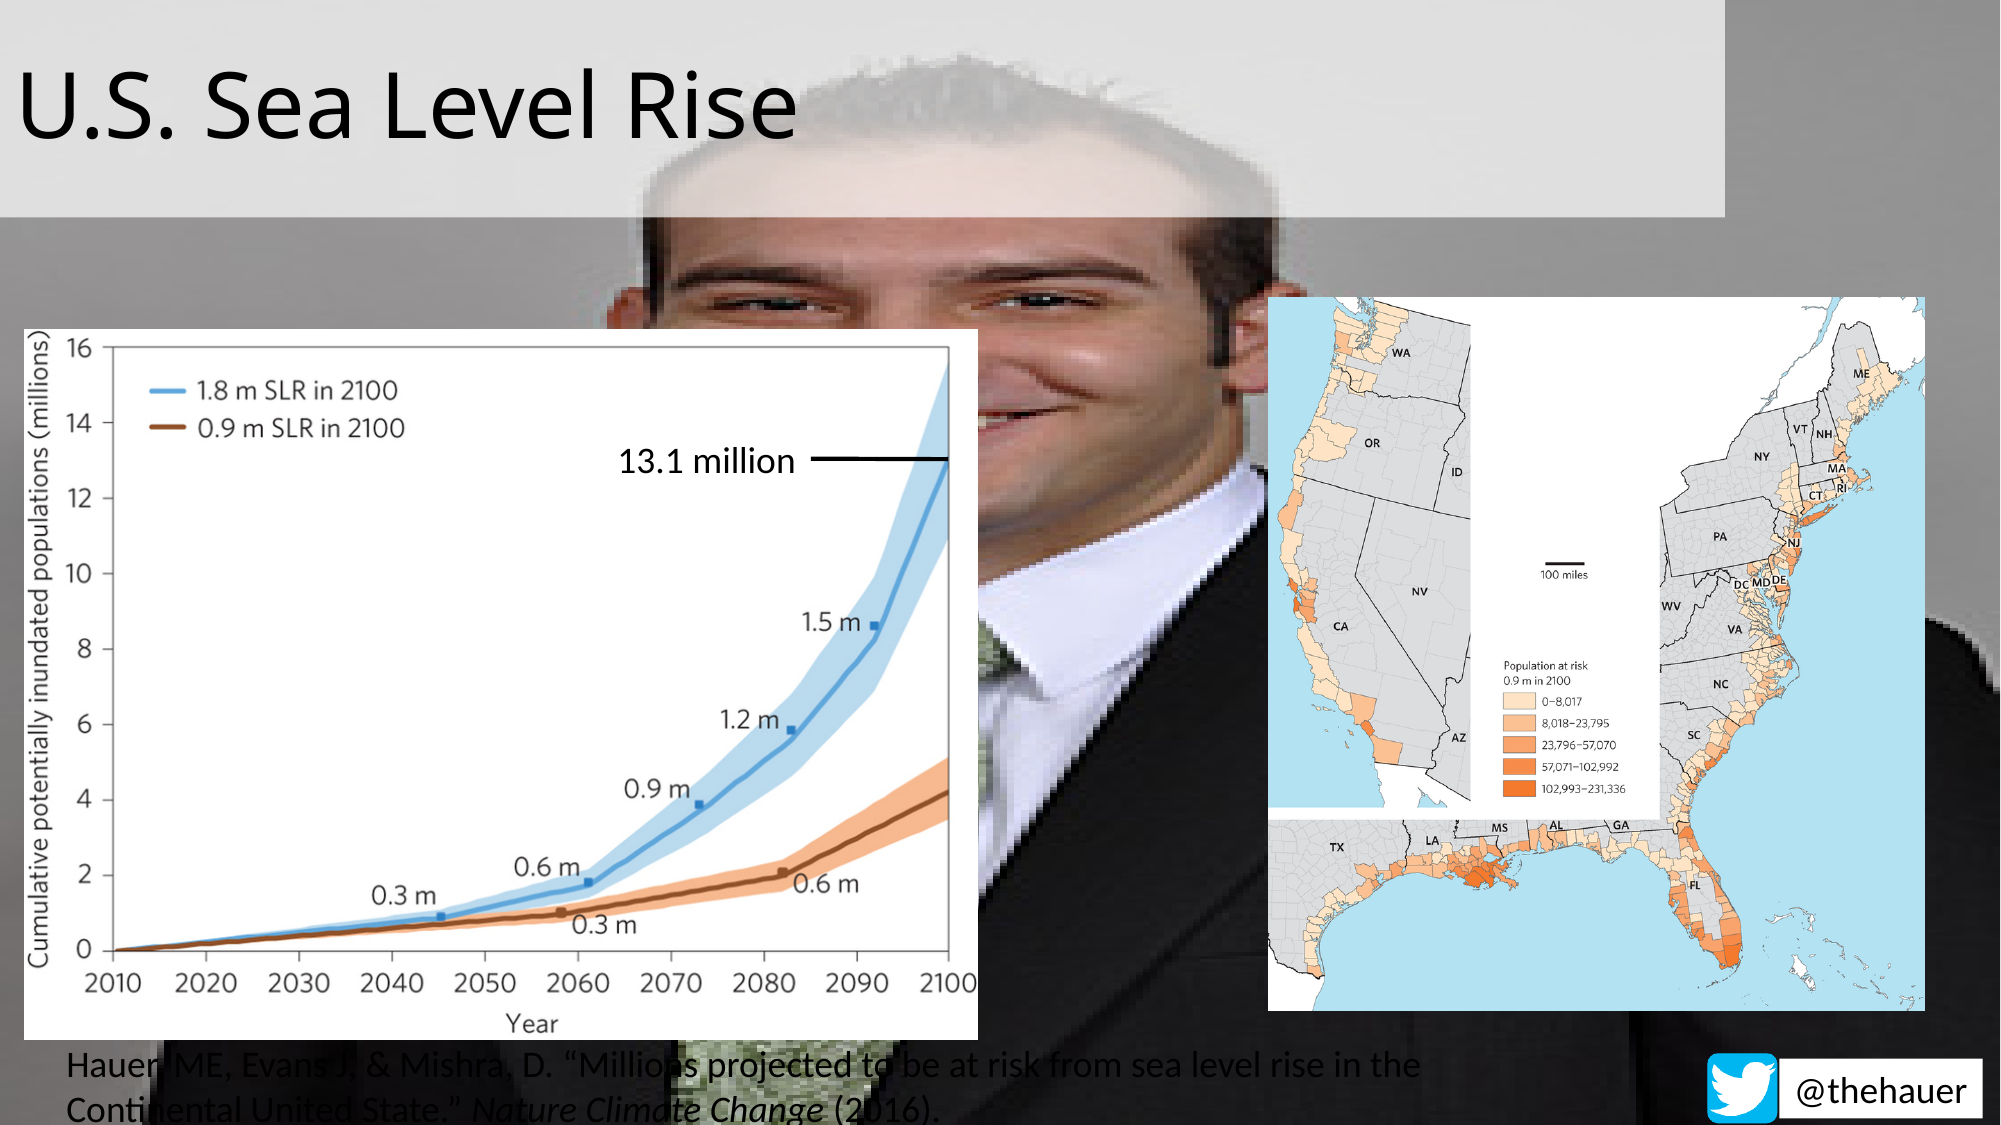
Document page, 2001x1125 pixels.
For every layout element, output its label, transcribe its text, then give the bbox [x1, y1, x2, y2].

text_box @thehauer [1779, 1058, 1983, 1119]
picture [1713, 1063, 1773, 1115]
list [1268, 297, 1925, 1011]
text_box Hauer, ME, Evans J, & Mishra, D. “Millions projected to be at risk from sea level rise in the Continental United State.” Nature Climate Change (2016). [51, 1032, 1573, 1125]
picture [0, 0, 2001, 1125]
title U.S. Sea Level Rise [0, 0, 1725, 218]
